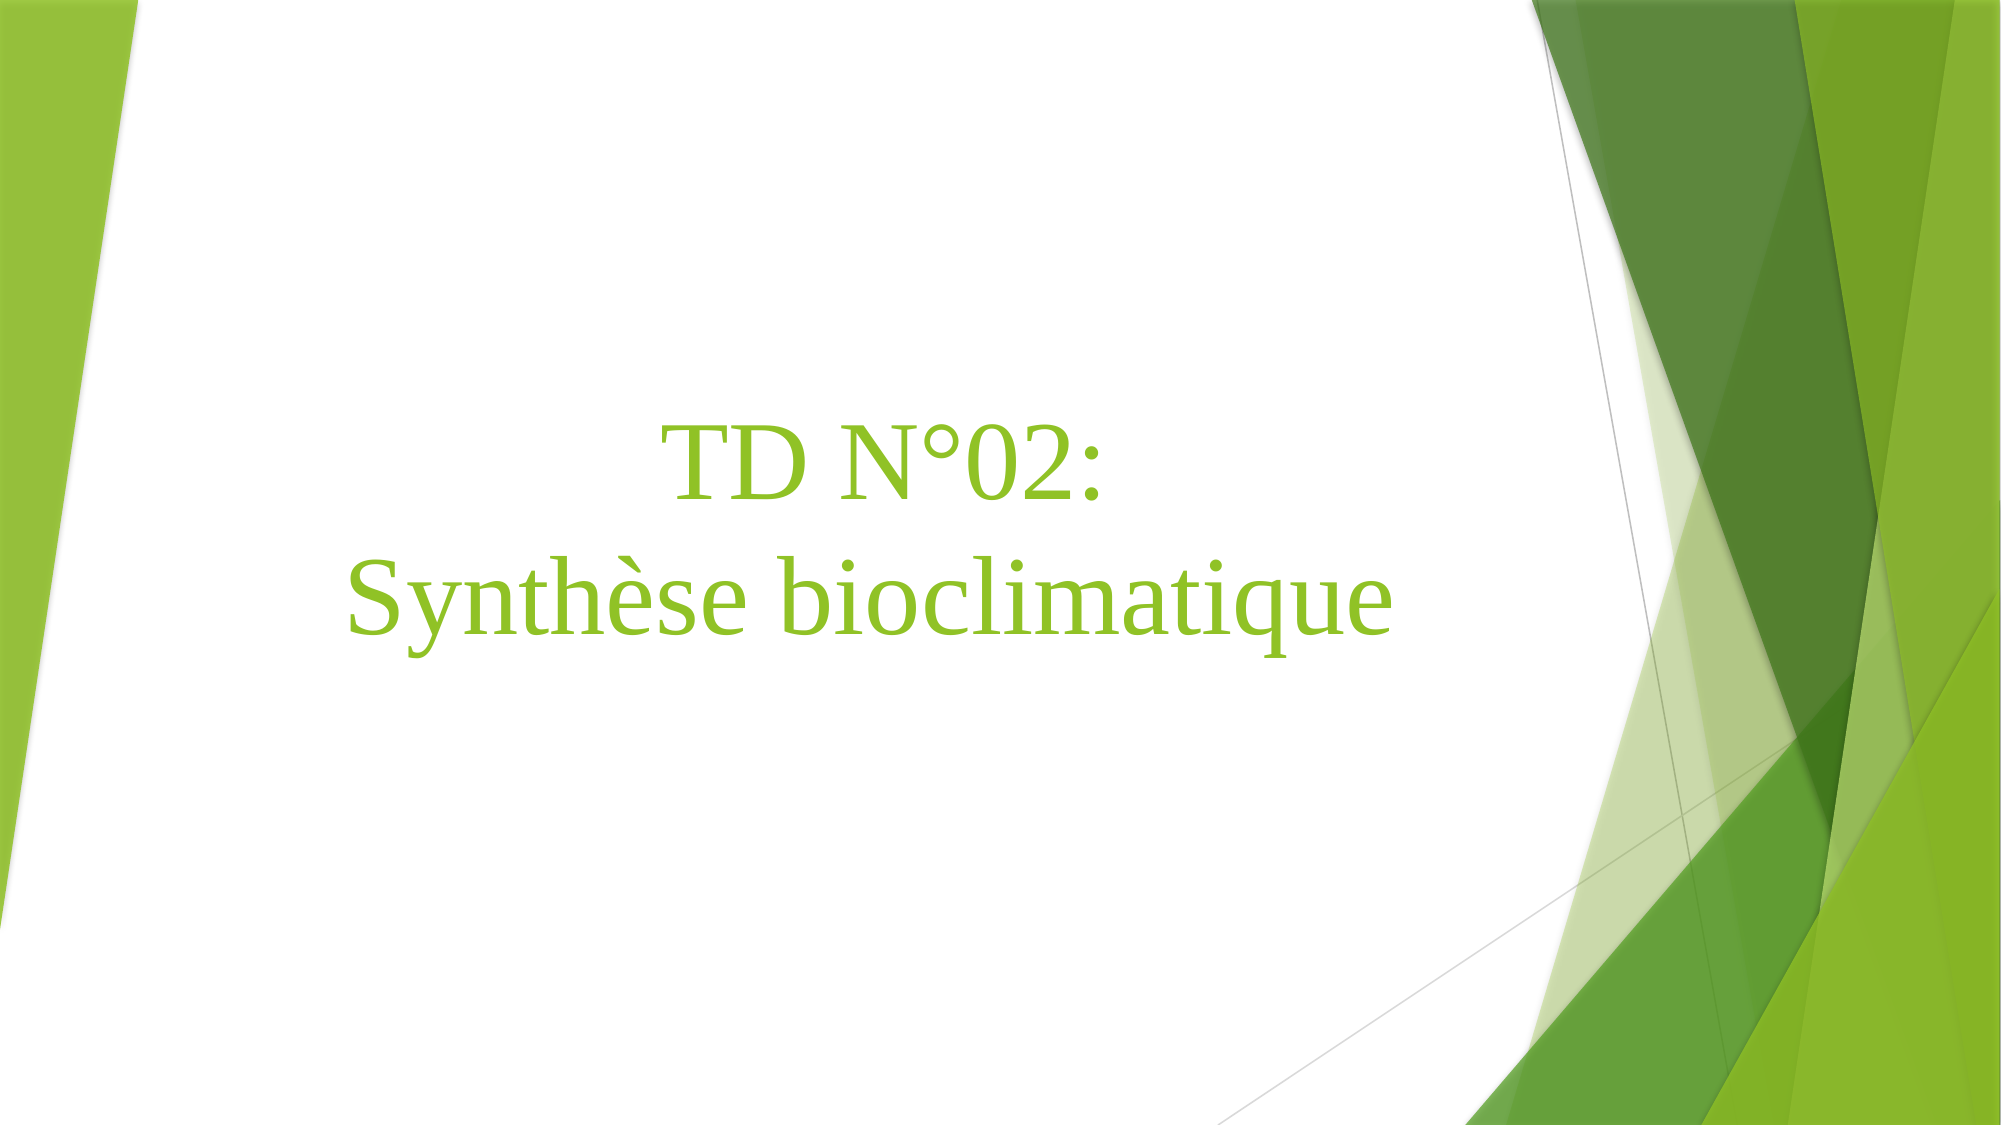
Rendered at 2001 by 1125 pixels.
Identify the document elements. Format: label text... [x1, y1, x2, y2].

title TD N°02: Synthèse bioclimatique [247, 394, 1522, 665]
